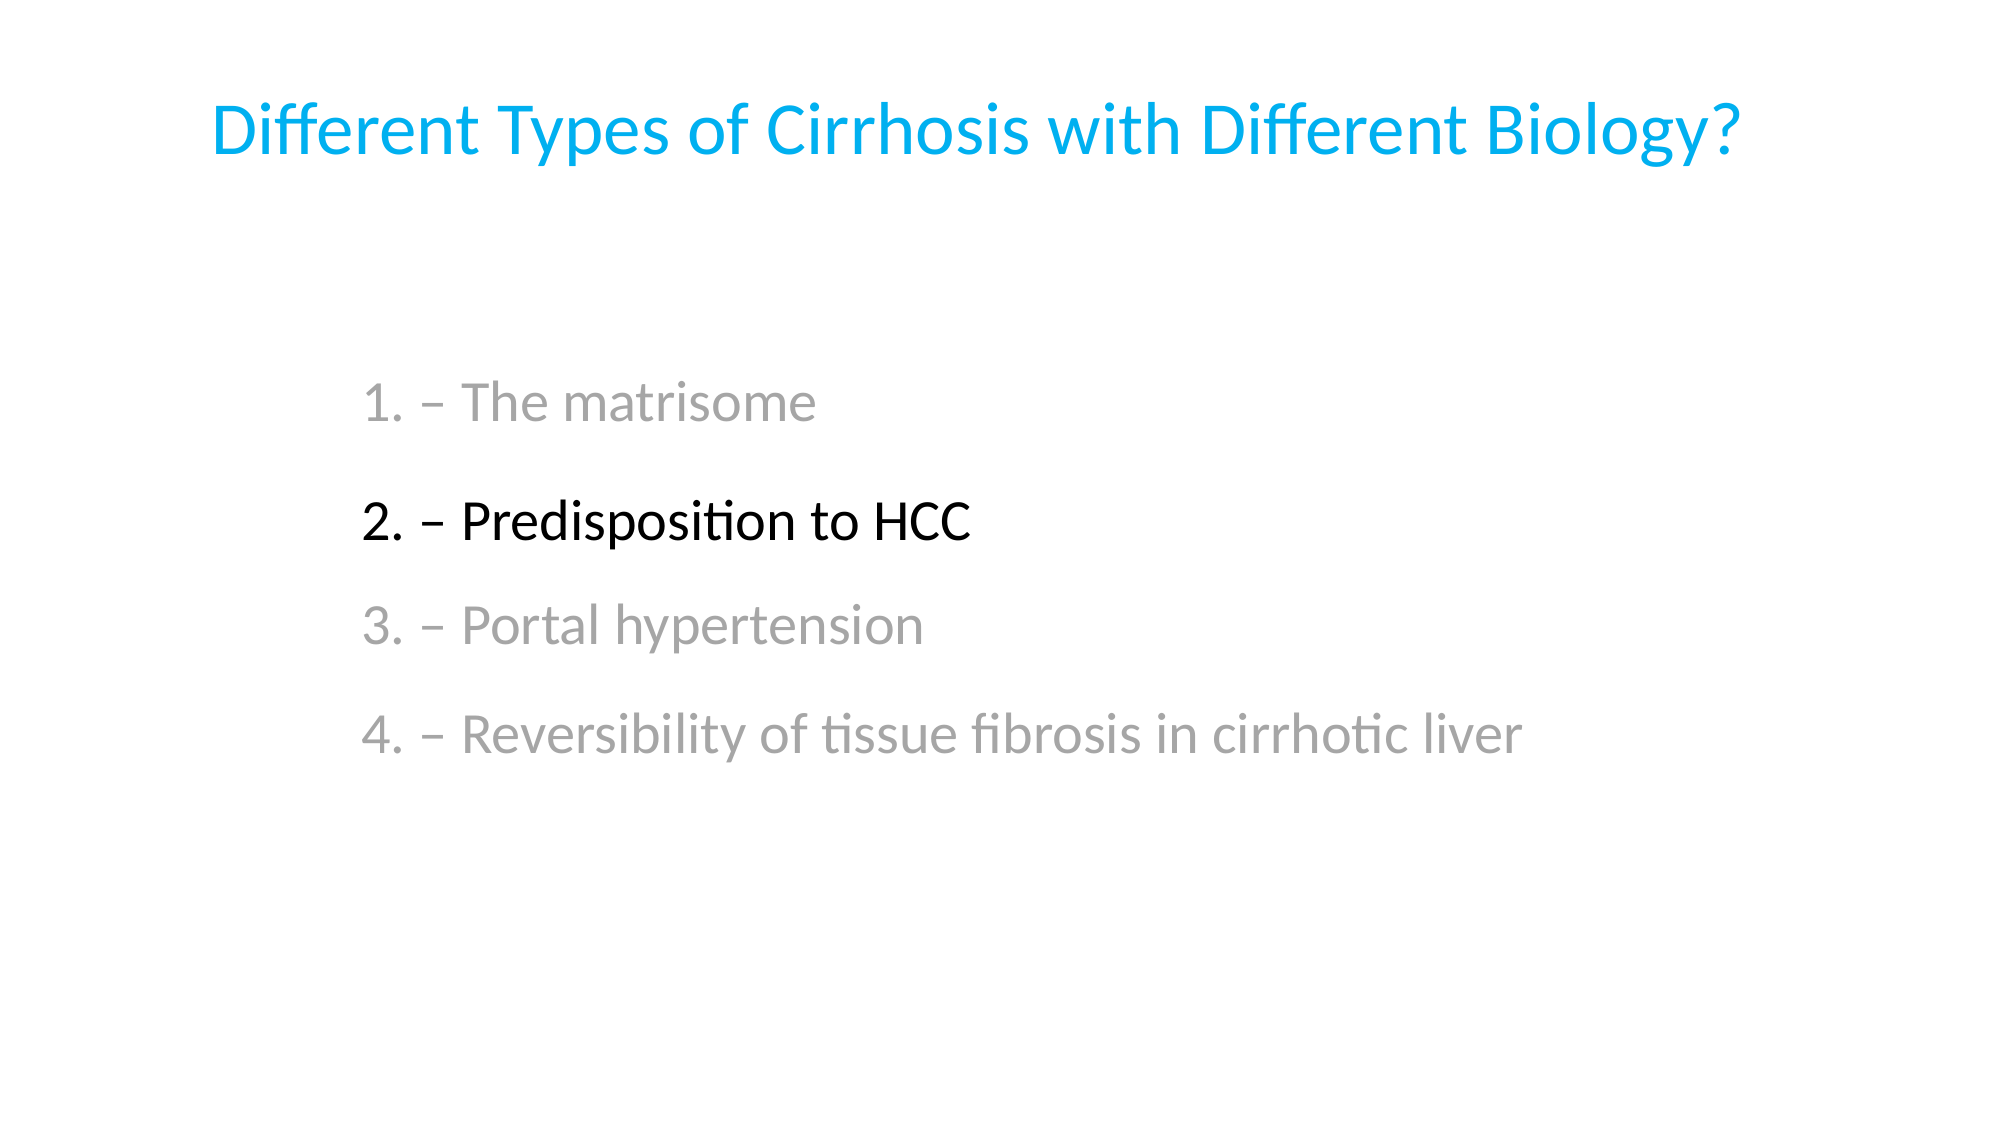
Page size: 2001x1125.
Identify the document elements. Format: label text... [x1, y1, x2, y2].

text_box 3. – Portal hypertension [346, 578, 1758, 664]
text_box 2. – Predisposition to HCC [346, 475, 1758, 560]
text_box 4. – Reversibility of tissue fibrosis in cirrhotic liver [346, 687, 1758, 773]
text_box Different Types of Cirrhosis with Different Biology? [0, 38, 1991, 211]
text_box 1. – The matrisome [346, 355, 1758, 441]
